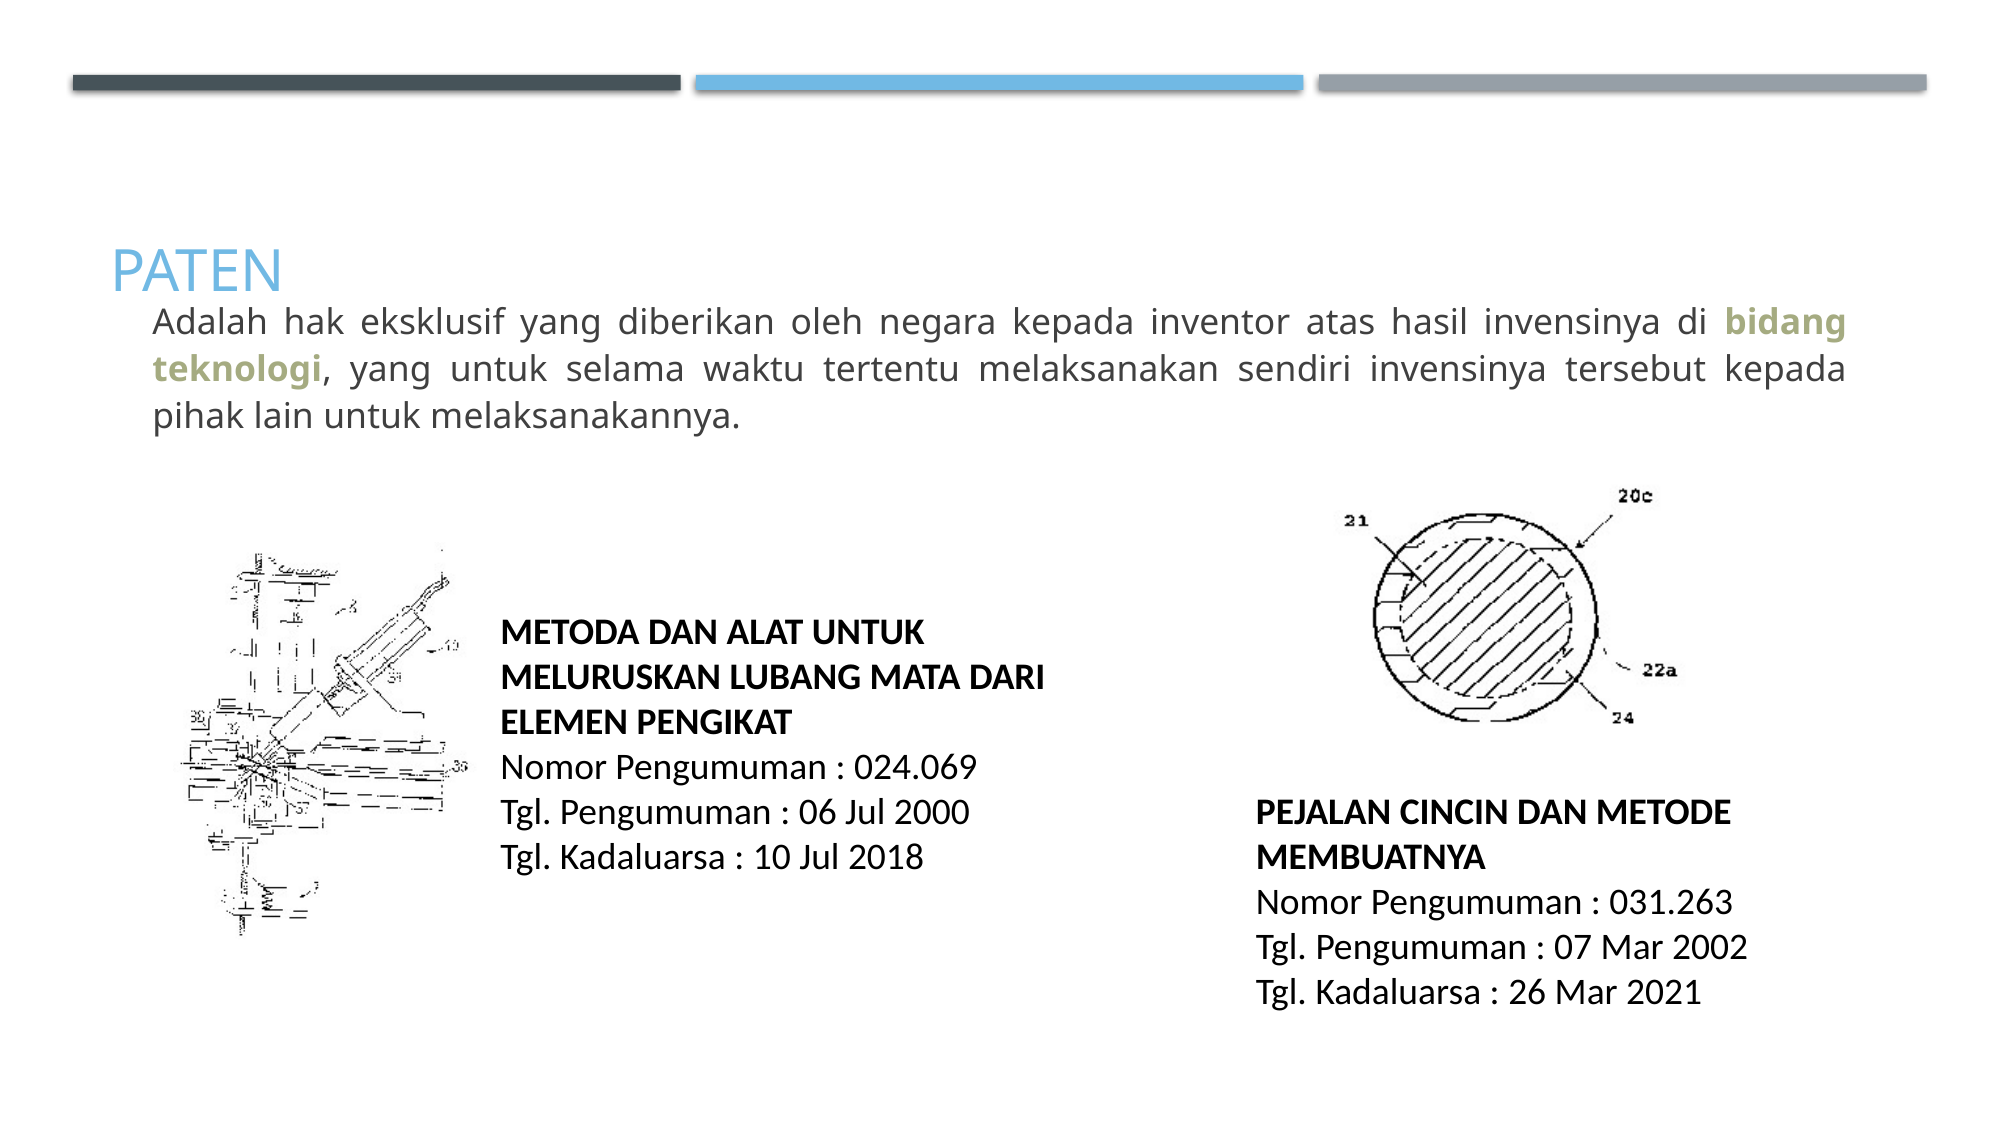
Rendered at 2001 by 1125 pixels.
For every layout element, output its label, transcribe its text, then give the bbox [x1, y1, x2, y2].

picture [173, 541, 487, 946]
picture [1309, 472, 1690, 745]
list Adalah hak eksklusif yang diberikan oleh negara kepada inventor atas hasil invensinya di bidang teknologi, yang untuk selama waktu tertentu melaksanakan sendiri invensinya tersebut kepada pihak lain untuk melaksanakannya. [137, 230, 1863, 500]
text_box METODA DAN ALAT UNTUK MELURUSKAN LUBANG MATA DARI ELEMEN PENGIKAT Nomor Pengumuman : 024.069 Tgl. Pengumuman : 06 Jul 2000 Tgl. Kadaluarsa : 10 Jul 2018 [493, 599, 1107, 885]
text_box PEJALAN CINCIN DAN METODE MEMBUATNYA Nomor Pengumuman : 031.263 Tgl. Pengumuman : 07 Mar 2002 Tgl. Kadaluarsa : 26 Mar 2021 [1241, 779, 1863, 1020]
title Paten [95, 115, 1905, 311]
